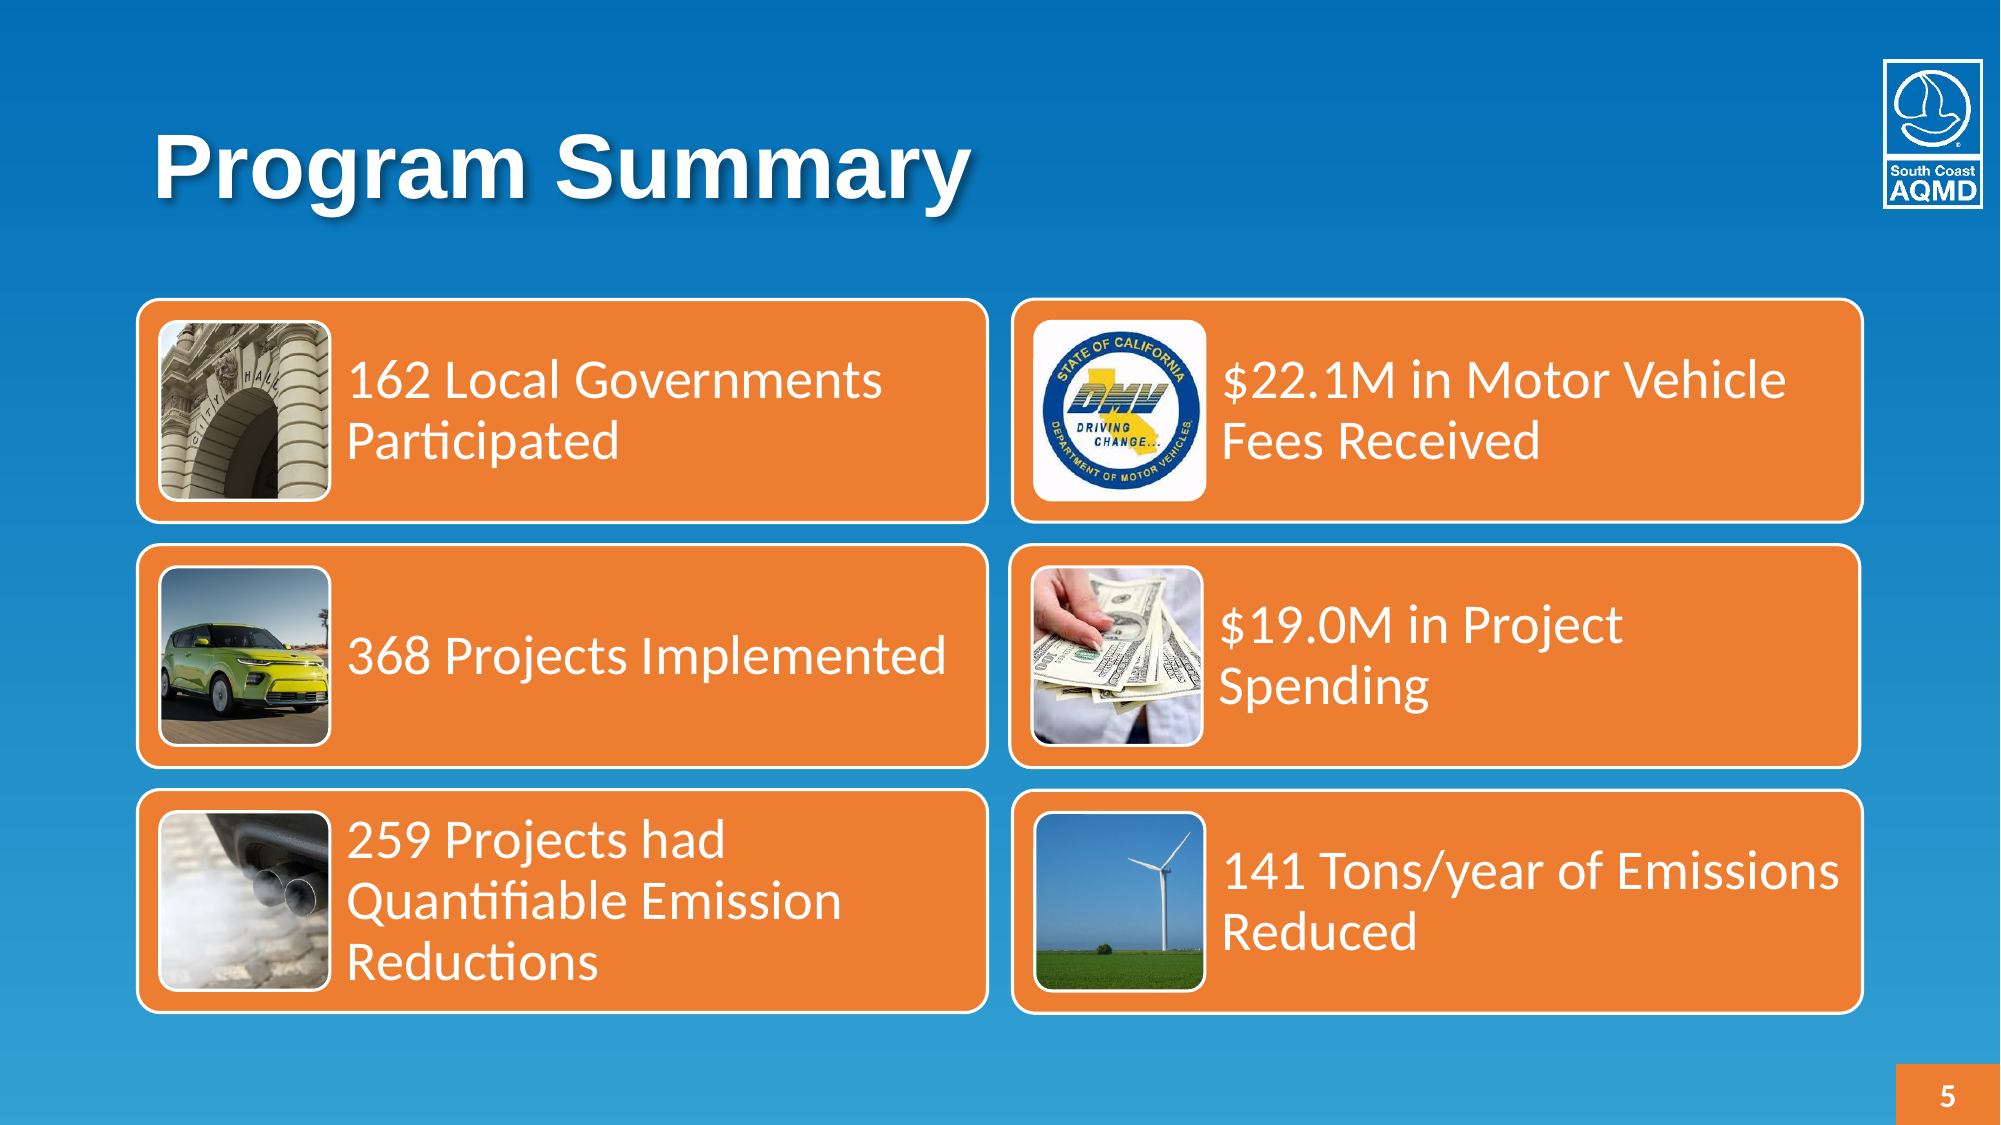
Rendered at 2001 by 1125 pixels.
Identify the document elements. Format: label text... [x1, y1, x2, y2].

slide_number 5 [1895, 1063, 2000, 1125]
picture [1883, 59, 1983, 209]
title Program Summary [137, 59, 1863, 278]
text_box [1012, 790, 1863, 1014]
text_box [1009, 544, 1860, 768]
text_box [137, 299, 988, 523]
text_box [1012, 299, 1863, 523]
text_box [137, 544, 988, 768]
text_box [137, 789, 988, 1013]
